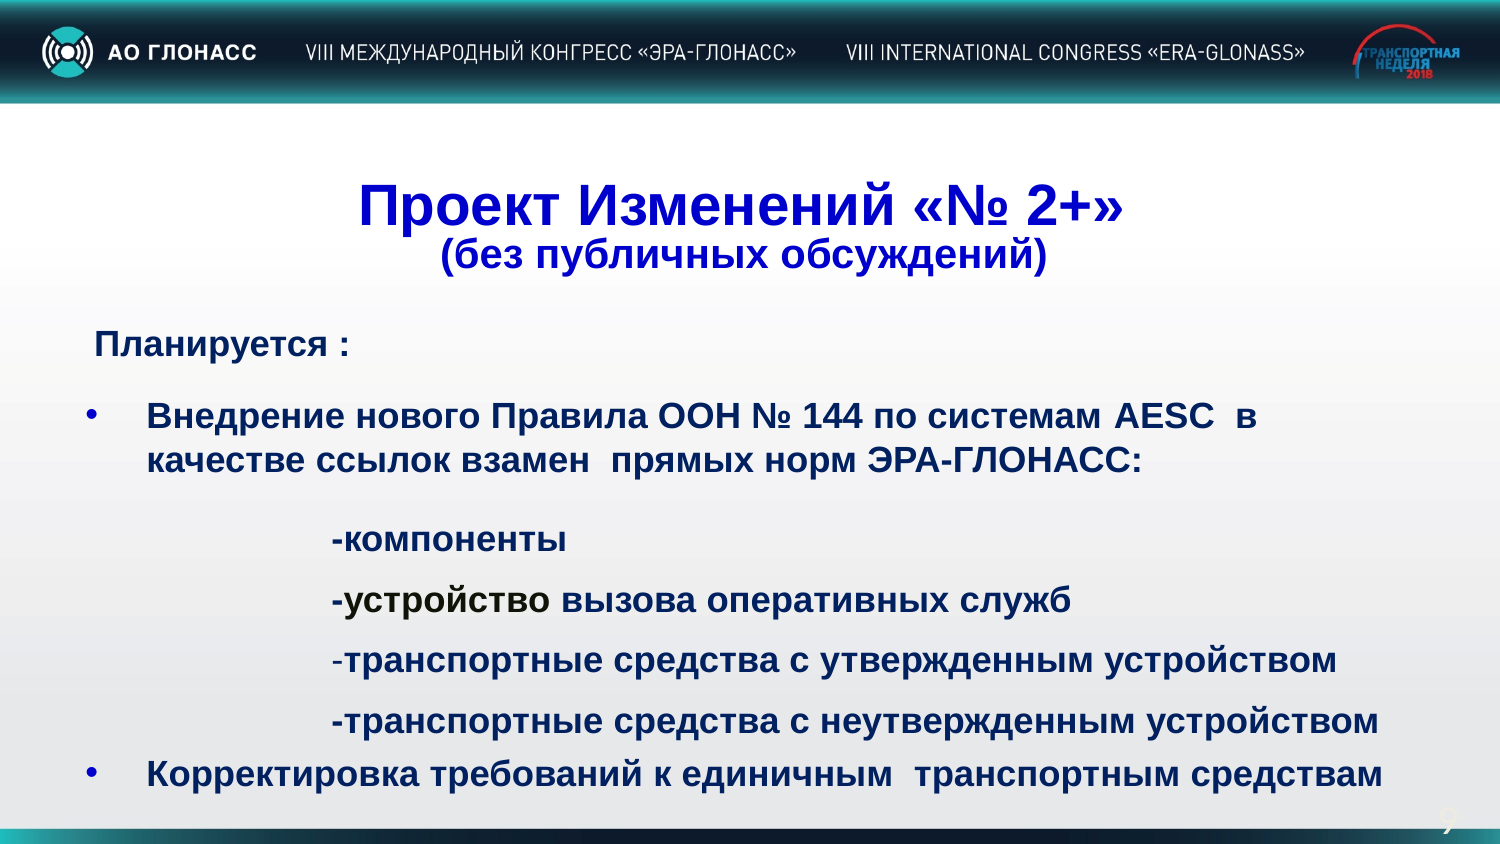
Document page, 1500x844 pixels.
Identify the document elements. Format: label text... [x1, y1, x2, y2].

text_box 9 [1422, 785, 1500, 844]
picture [0, 0, 1500, 128]
picture [0, 329, 1500, 844]
list Планируется : Внедрение нового Правила ООН № 144 по системам AESC в качестве ссылок взамен прямых норм ЭРА-ГЛОНАСС: -компоненты -устройство вызова оперативных служб -транспортные средства с утвержденным устройством -транспортные средства с неутвержденным устройством Корректировка требований к единичным транспортным средствам [70, 246, 1418, 809]
title Проект Изменений «№ 2+» (без публичных обсуждений) [0, 128, 1500, 329]
